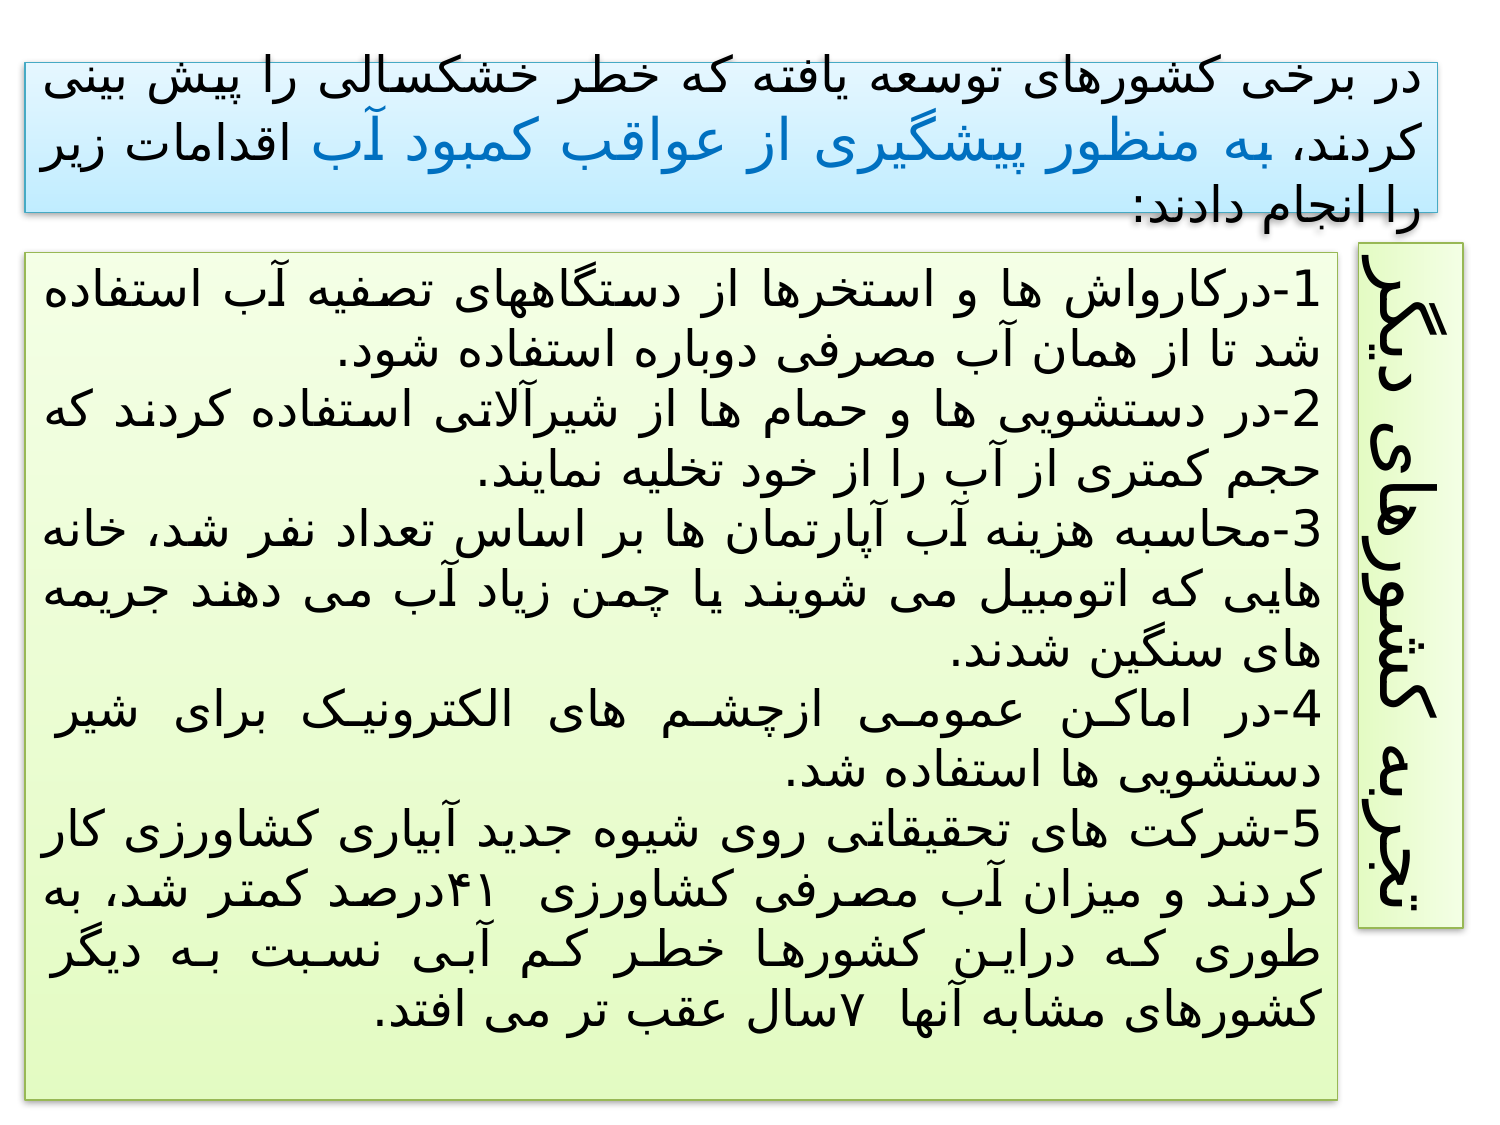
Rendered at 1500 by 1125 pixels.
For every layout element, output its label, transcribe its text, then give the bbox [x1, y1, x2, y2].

text_box تجربه کشورهای دیگر [1358, 242, 1464, 929]
text_box 1-درکارواش ها و استخرها از دستگاههای تصفیه آب استفاده شد تا از همان آب مصرفی دوباره استفاده شود. 2-در دستشویی ها و حمام ها از شیرآلاتی استفاده کردند که حجم کمتری از آب را از خود تخلیه نمایند. 3-محاسبه هزینه آب آپارتمان ها بر اساس تعداد نفر شد، خانه هایی که اتومبیل می شویند یا چمن زیاد آب می دهند جریمه های سنگین شدند. 4-در اماكن عمومی ازچشم های الكترونیک برای شیر دستشویی ها استفاده شد. 5-شرکت های تحقیقاتی روی شیوه جدید آبیاری کشاورزی کار کردند و میزان آب مصرفی کشاورزی ۴۱درصد کمتر شد، به طوری كه دراین كشورها خطر کم آبی نسبت به دیگر كشورهای مشابه آنها ۷سال عقب تر می افتد. [24, 252, 1338, 1101]
text_box در برخی كشورهای توسعه یافته كه خطر خشكسالی را پیش بینی کردند، به منظور پیشگیری از عواقب كمبود آب اقدامات زیر را انجام دادند: [24, 62, 1438, 213]
